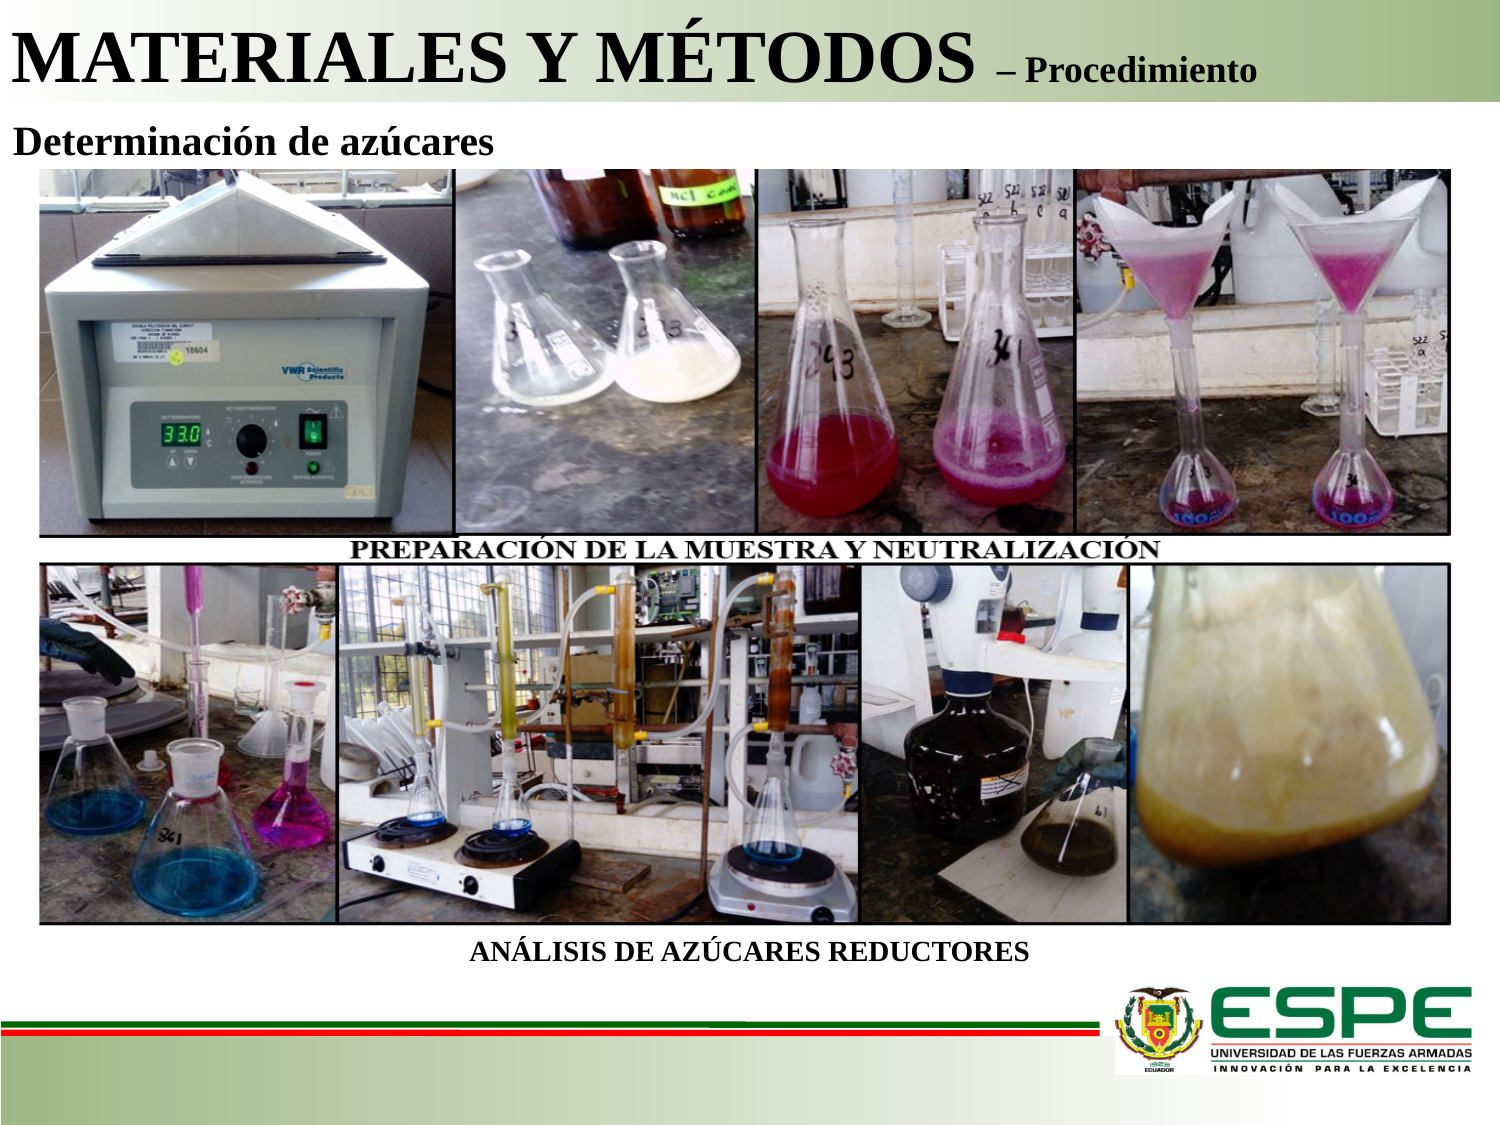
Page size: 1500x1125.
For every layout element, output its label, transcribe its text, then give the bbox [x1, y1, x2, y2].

text_box ANÁLISIS DE AZÚCARES REDUCTORES [454, 938, 1270, 975]
text_box MATERIALES Y MÉTODOS – Procedimiento [0, 0, 1500, 105]
picture [39, 168, 1458, 929]
text_box Determinación de azúcares [0, 106, 1499, 171]
picture [1115, 984, 1476, 1075]
